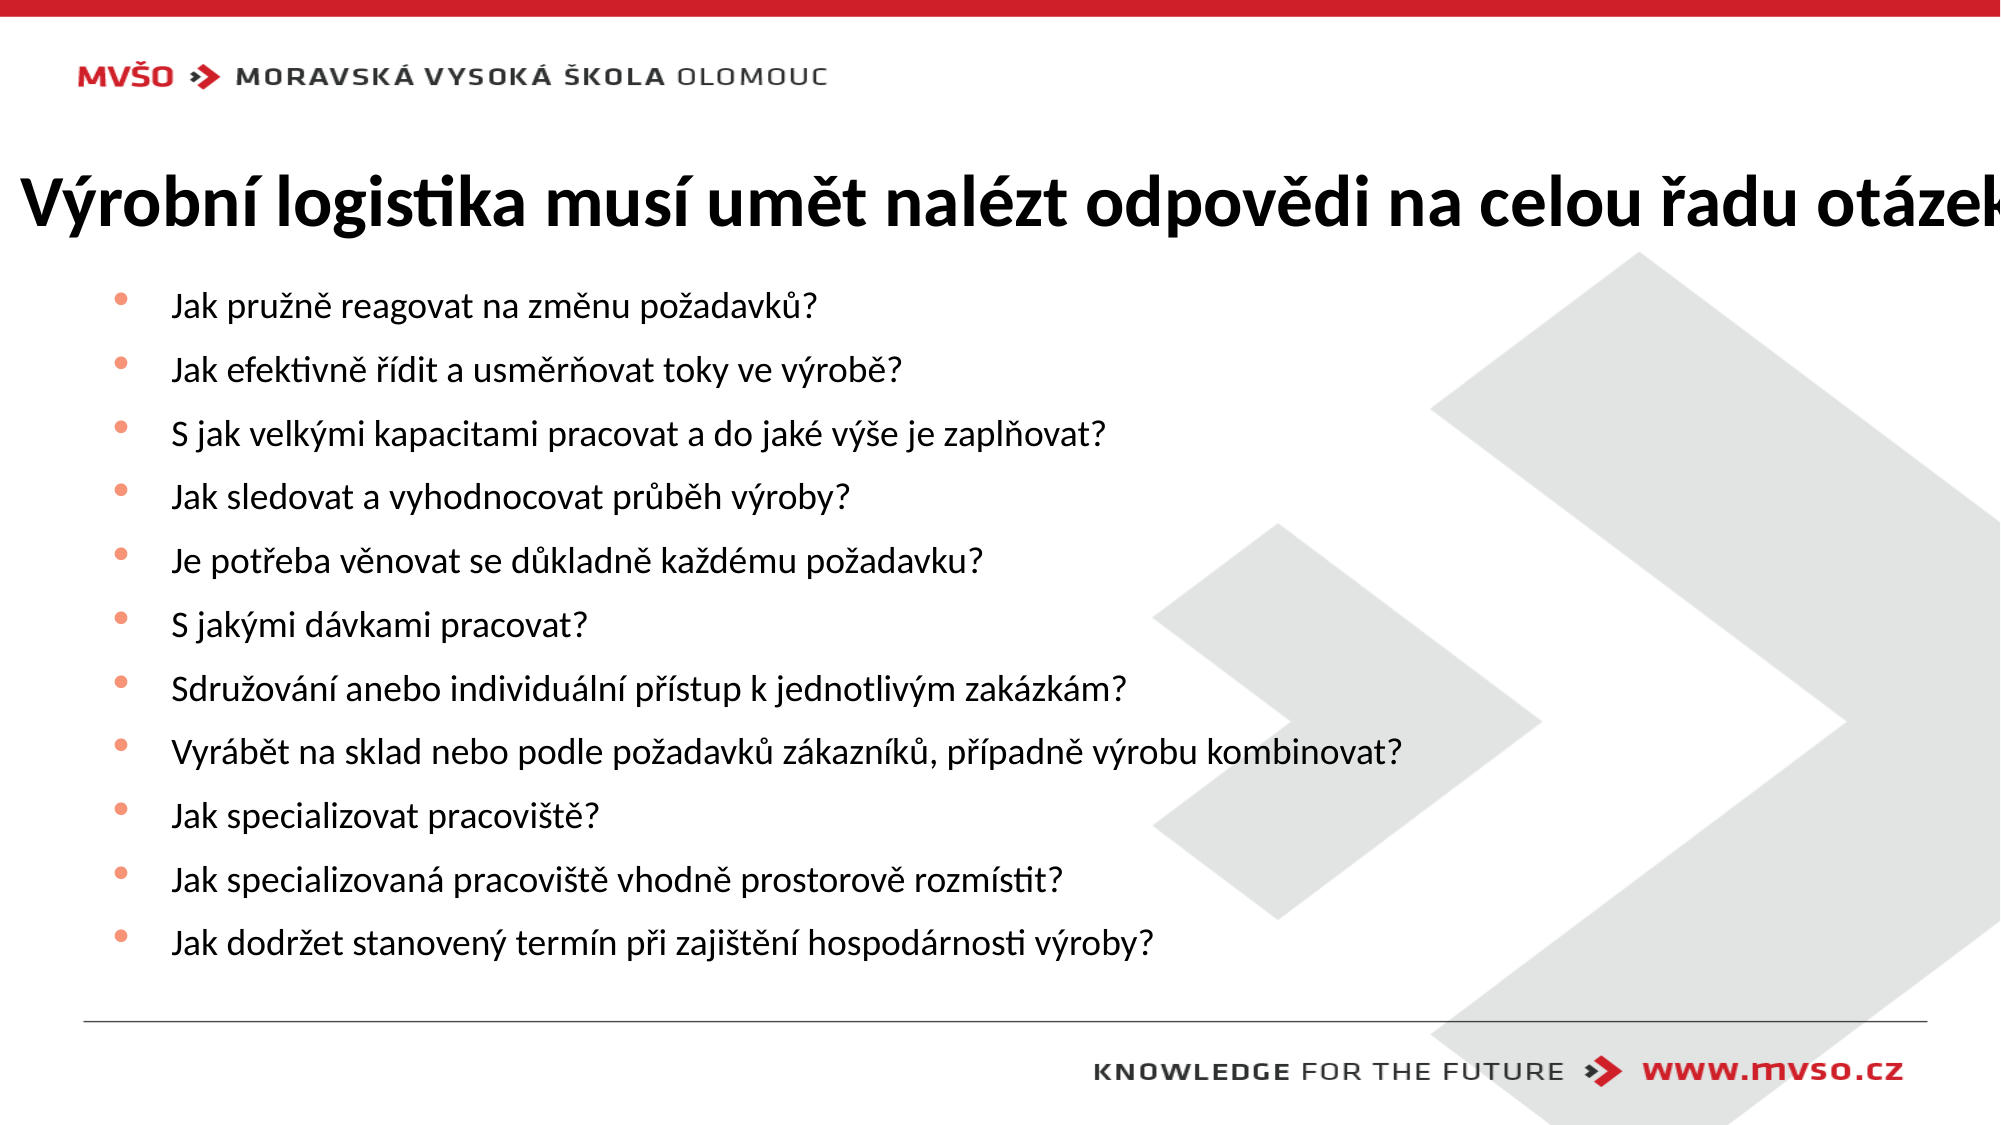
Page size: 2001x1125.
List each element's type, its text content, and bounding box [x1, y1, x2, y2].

title Výrobní logistika musí umět nalézt odpovědi na celou řadu otázek [0, 103, 2000, 291]
picture [0, 0, 2001, 1125]
list Jak pružně reagovat na změnu požadavků? Jak efektivně řídit a usměrňovat toky ve výrobě? S jak velkými kapacitami pracovat a do jaké výše je zaplňovat? Jak sledovat a vyhodnocovat průběh výroby? Je potřeba věnovat se důkladně každému požadavku? S jakými dávkami pracovat? Sdružování anebo individuální přístup k jednotlivým zakázkám? Vyrábět na sklad nebo podle požadavků zákazníků, případně výrobu kombinovat? Jak specializovat pracoviště? Jak specializovaná pracoviště vhodně prostorově rozmístit? Jak dodržet stanovený termín při zajištění hospodárnosti výroby? [99, 262, 1900, 1005]
